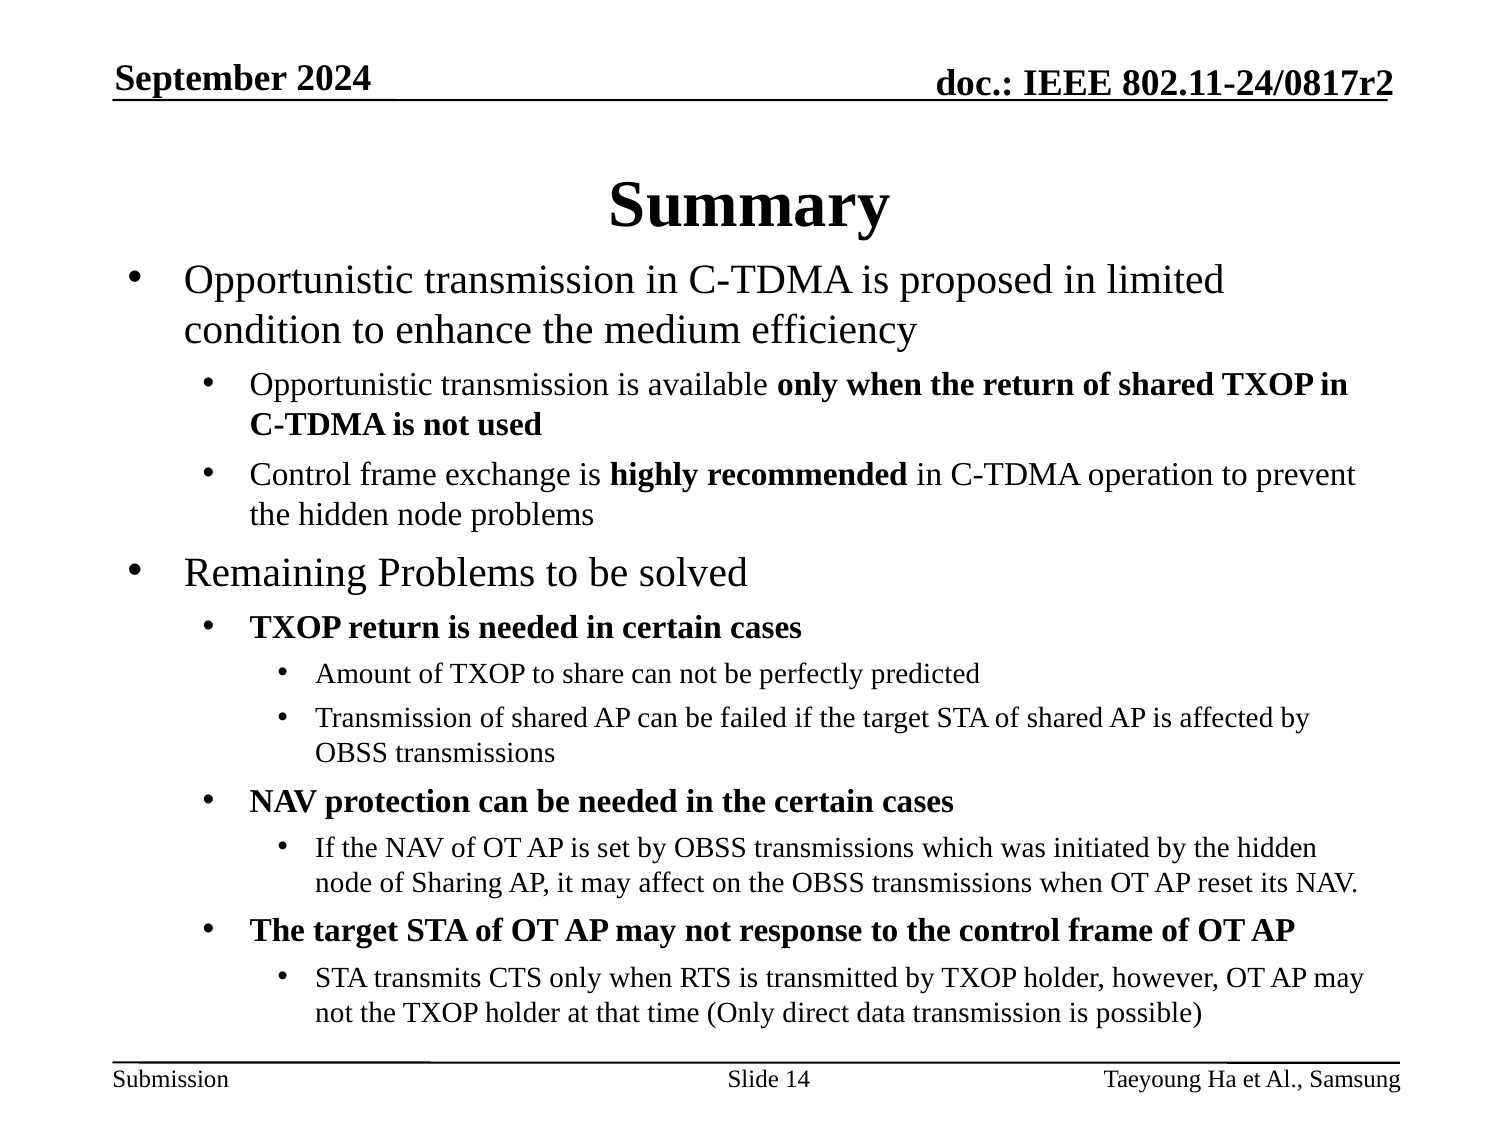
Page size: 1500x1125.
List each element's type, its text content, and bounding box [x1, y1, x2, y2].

footer Taeyoung Ha et Al., Samsung [878, 1061, 1402, 1093]
slide_number Slide 14 [712, 1061, 826, 1123]
title Summary [112, 112, 1388, 243]
list Opportunistic transmission in C-TDMA is proposed in limited condition to enhance the medium efficiency Opportunistic transmission is available only when the return of shared TXOP in C-TDMA is not used Control frame exchange is highly recommended in C-TDMA operation to prevent the hidden node problems Remaining Problems to be solved TXOP return is needed in certain cases Amount of TXOP to share can not be perfectly predicted Transmission of shared AP can be failed if the target STA of shared AP is affected by OBSS transmissions NAV protection can be needed in the certain cases If the NAV of OT AP is set by OBSS transmissions which was initiated by the hidden node of Sharing AP, it may affect on the OBSS transmissions when OT AP reset its NAV. The target STA of OT AP may not response to the control frame of OT AP STA transmits CTS only when RTS is transmitted by TXOP holder, however, OT AP may not the TXOP holder at that time (Only direct data transmission is possible) [112, 243, 1388, 957]
